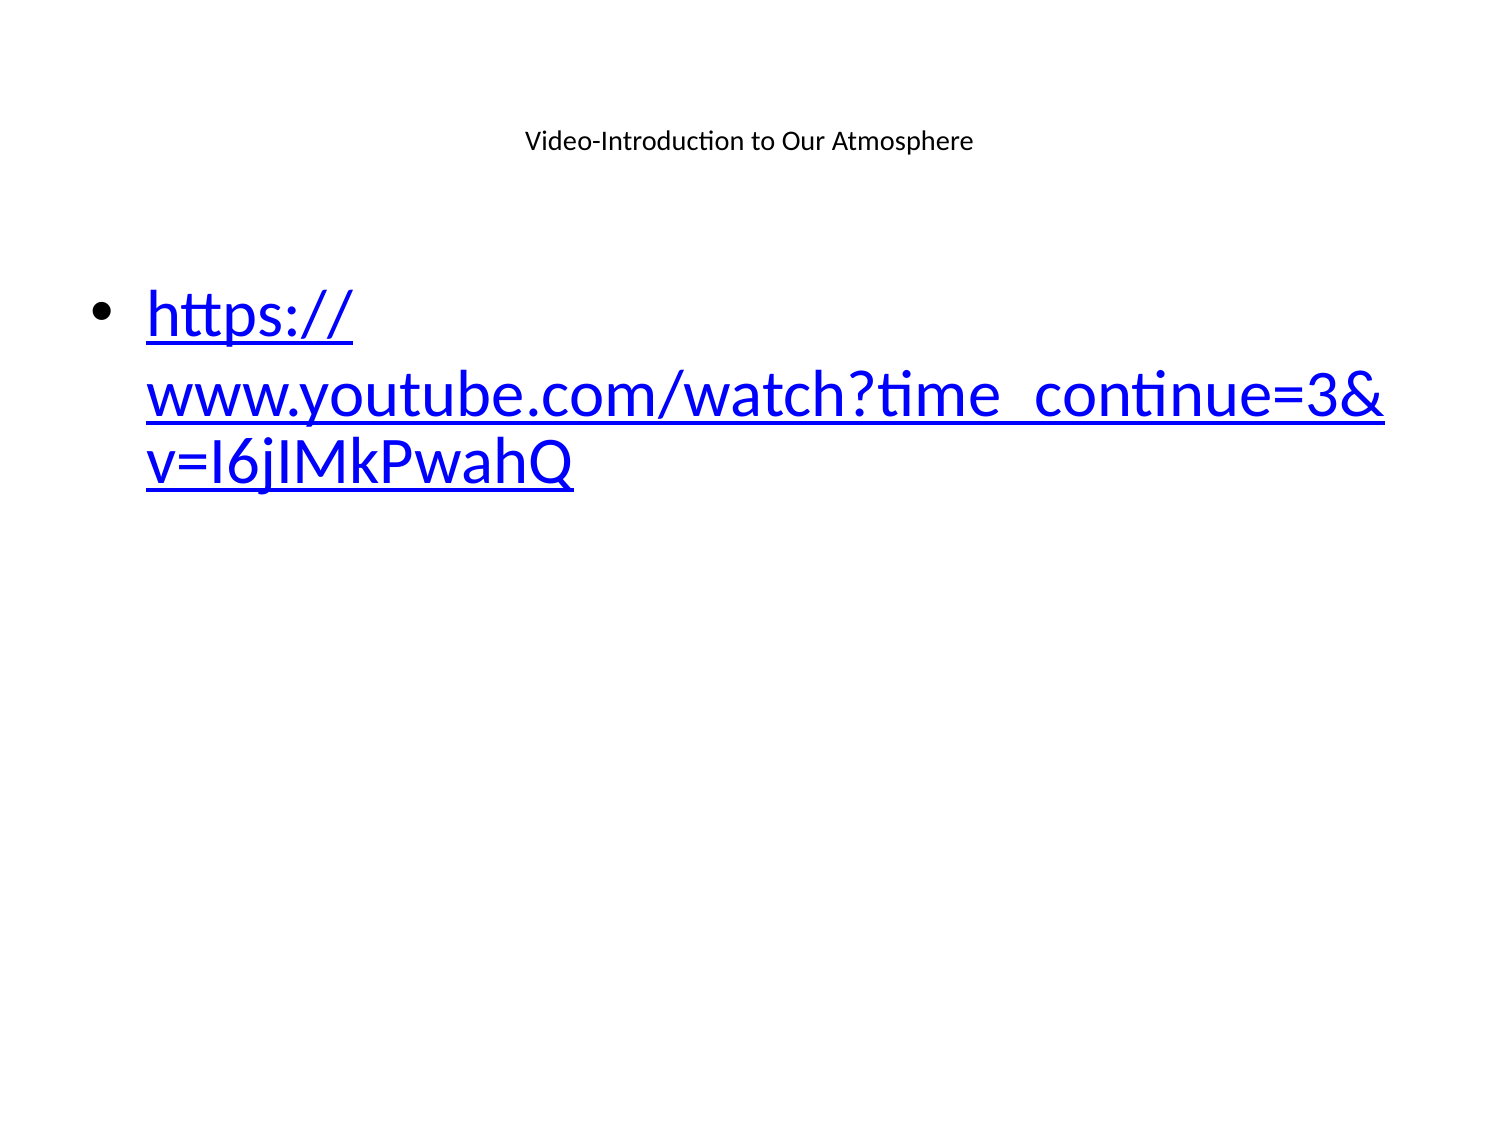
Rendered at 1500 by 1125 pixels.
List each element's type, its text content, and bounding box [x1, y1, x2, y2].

title Video-Introduction to Our Atmosphere [75, 45, 1425, 233]
list https://www.youtube.com/watch?time_continue=3&v=I6jIMkPwahQ [75, 262, 1425, 1005]
